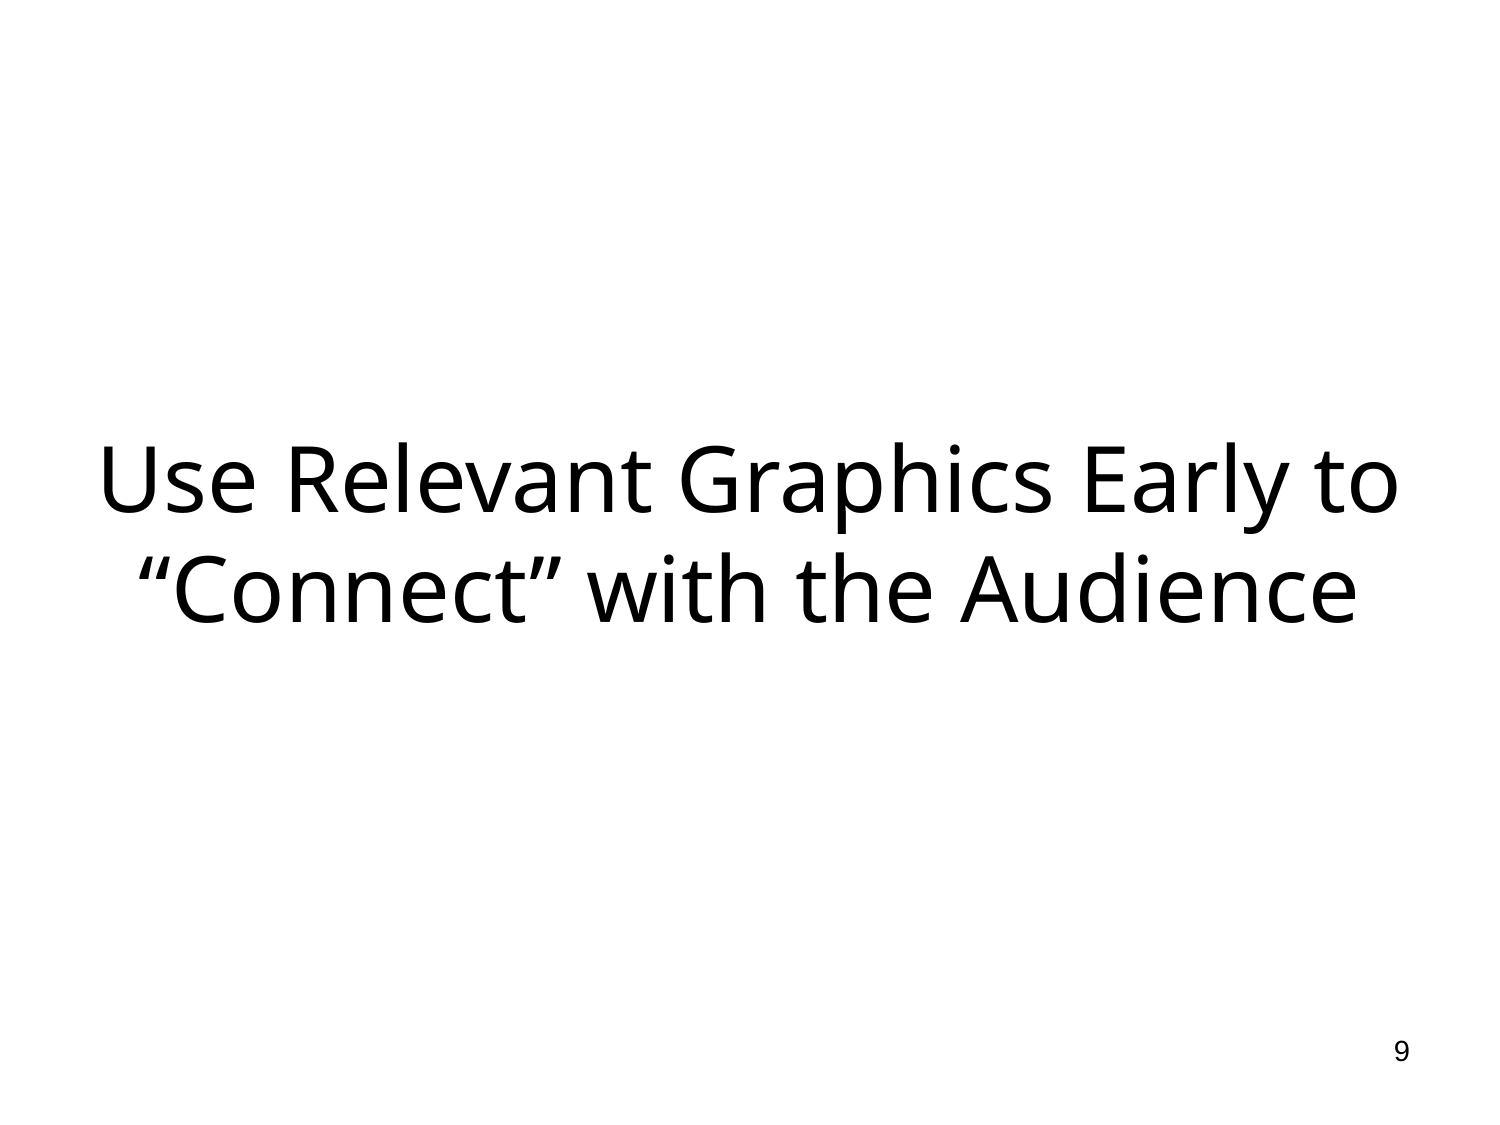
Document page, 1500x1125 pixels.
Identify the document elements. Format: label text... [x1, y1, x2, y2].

slide_number 9 [1074, 1024, 1425, 1103]
title Use Relevant Graphics Early to “Connect” with the Audience [75, 437, 1425, 625]
